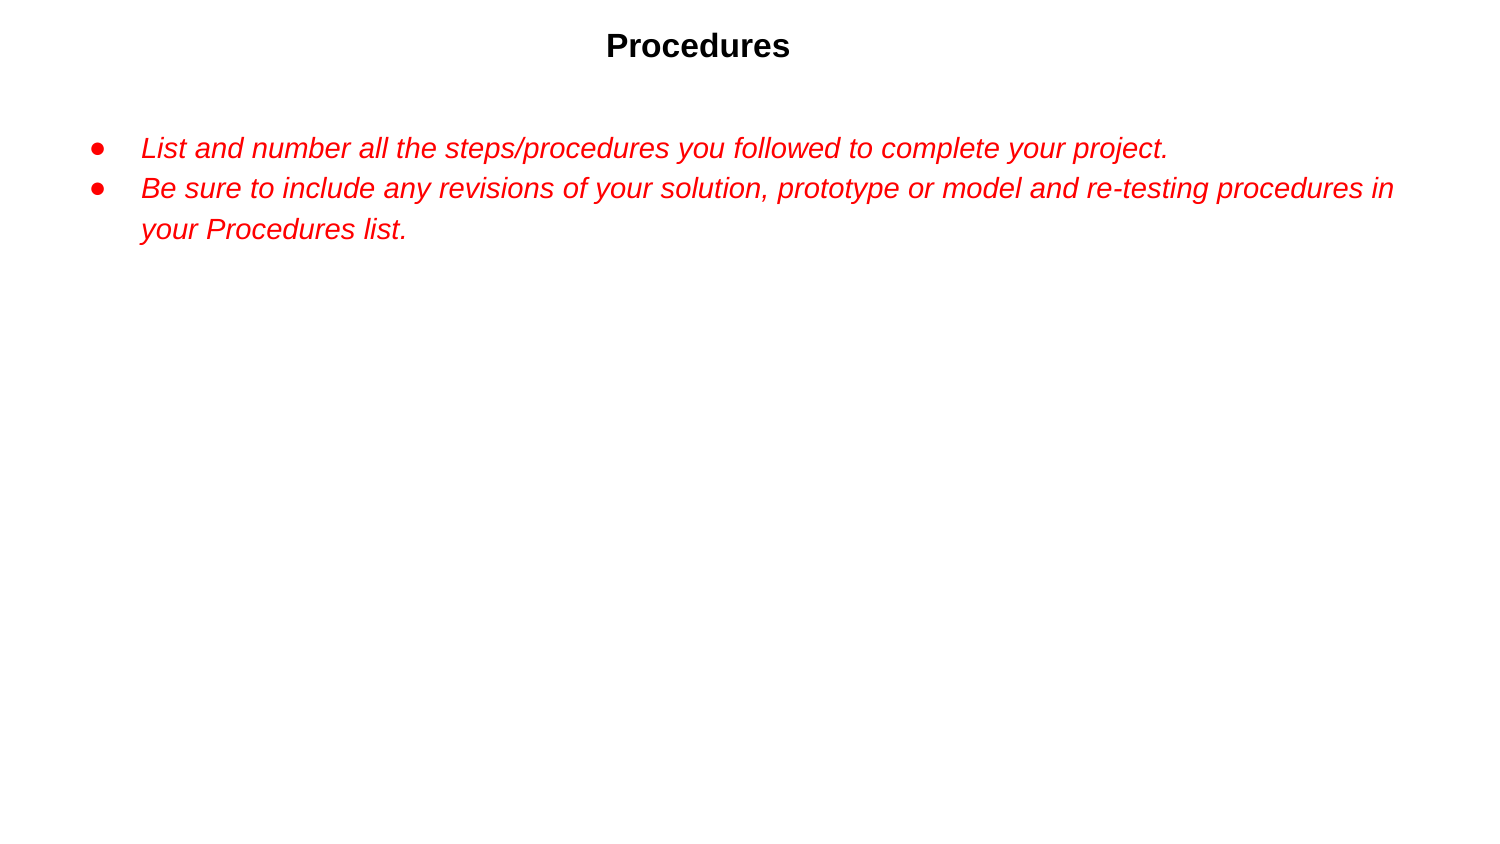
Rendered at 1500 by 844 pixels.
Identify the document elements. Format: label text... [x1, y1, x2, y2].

list List and number all the steps/procedures you followed to complete your project. Be sure to include any revisions of your solution, prototype or model and re-testing procedures in your Procedures list. [51, 109, 1449, 750]
title Procedures [51, 7, 1449, 81]
